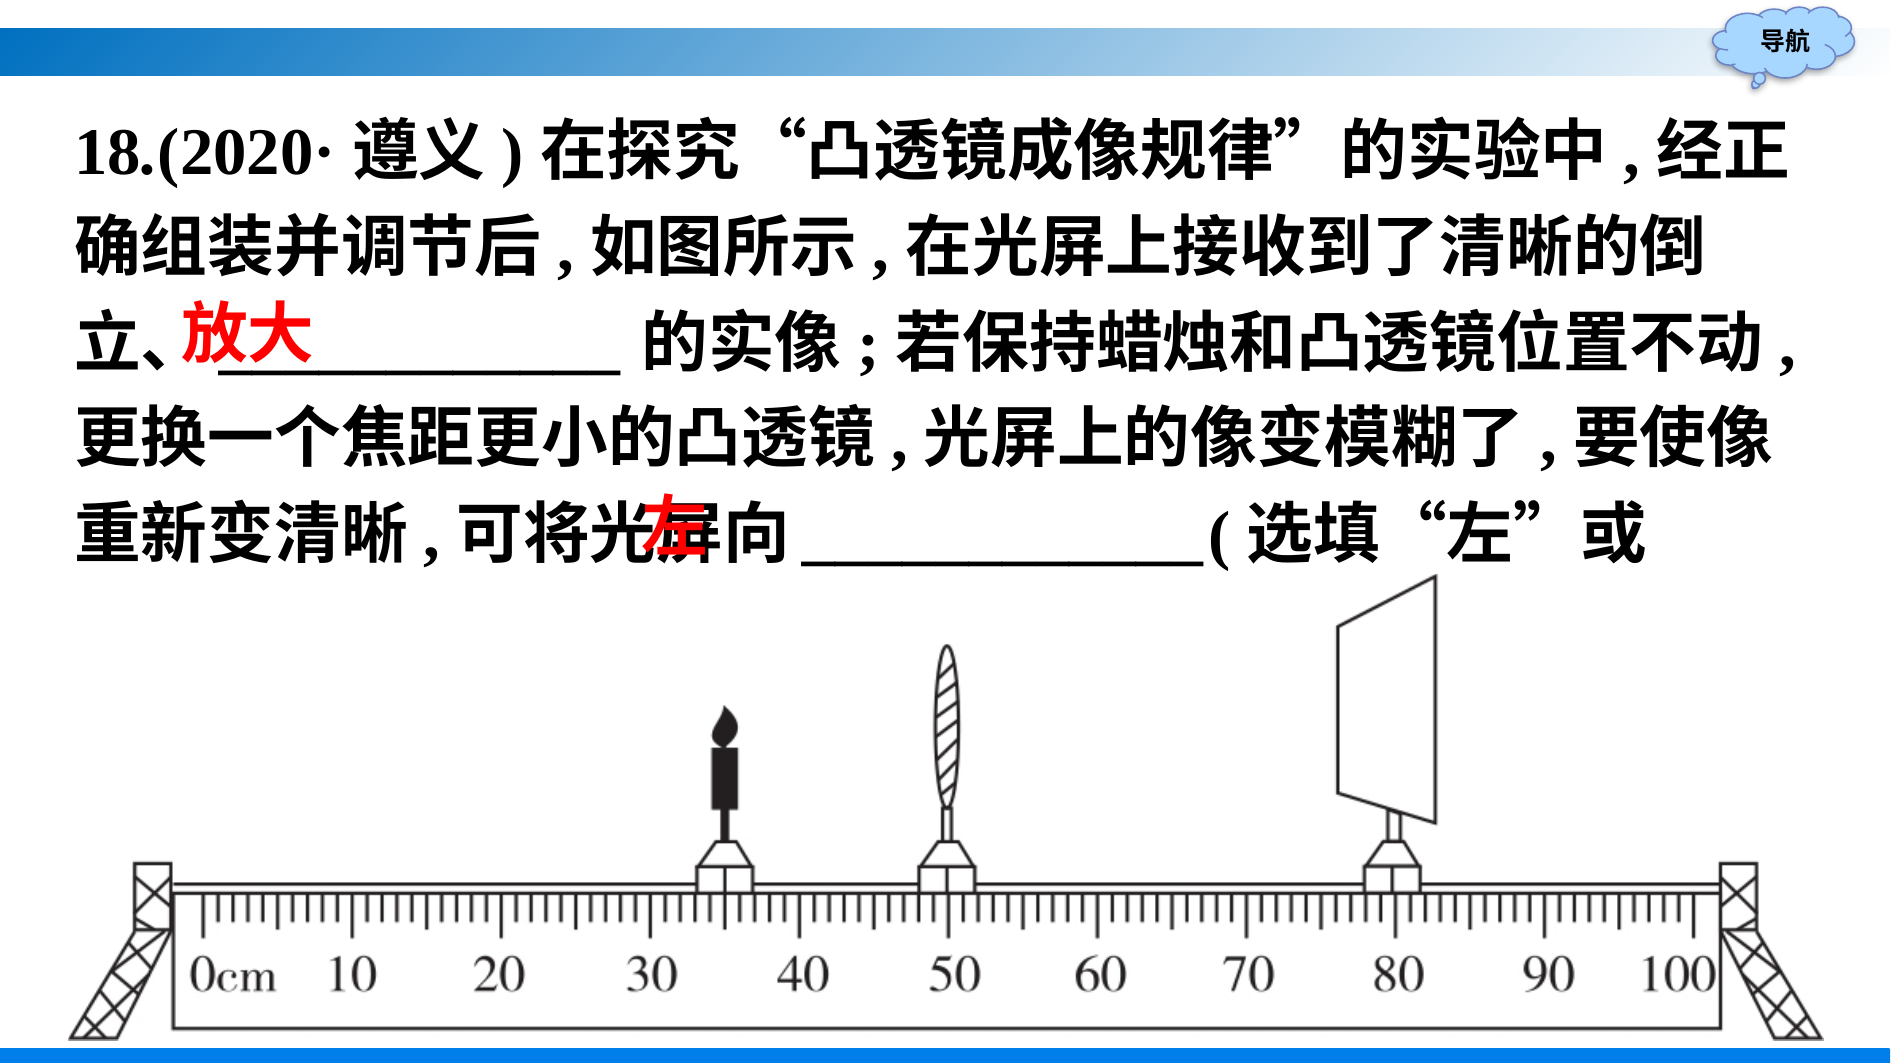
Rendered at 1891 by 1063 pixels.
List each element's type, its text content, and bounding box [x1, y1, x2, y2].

text_box 18.(2020·遵义)在探究“凸透镜成像规律”的实验中,经正确组装并调节后,如图所示,在光屏上接收到了清晰的倒立、____________的实像;若保持蜡烛和凸透镜位置不动,更换一个焦距更小的凸透镜,光屏上的像变模糊了,要使像重新变清晰,可将光屏向____________(选填“左”或“右”)调节. [59, 84, 1833, 675]
text_box 左 [626, 476, 724, 571]
text_box 放大 [166, 283, 330, 379]
picture [67, 573, 1824, 1042]
